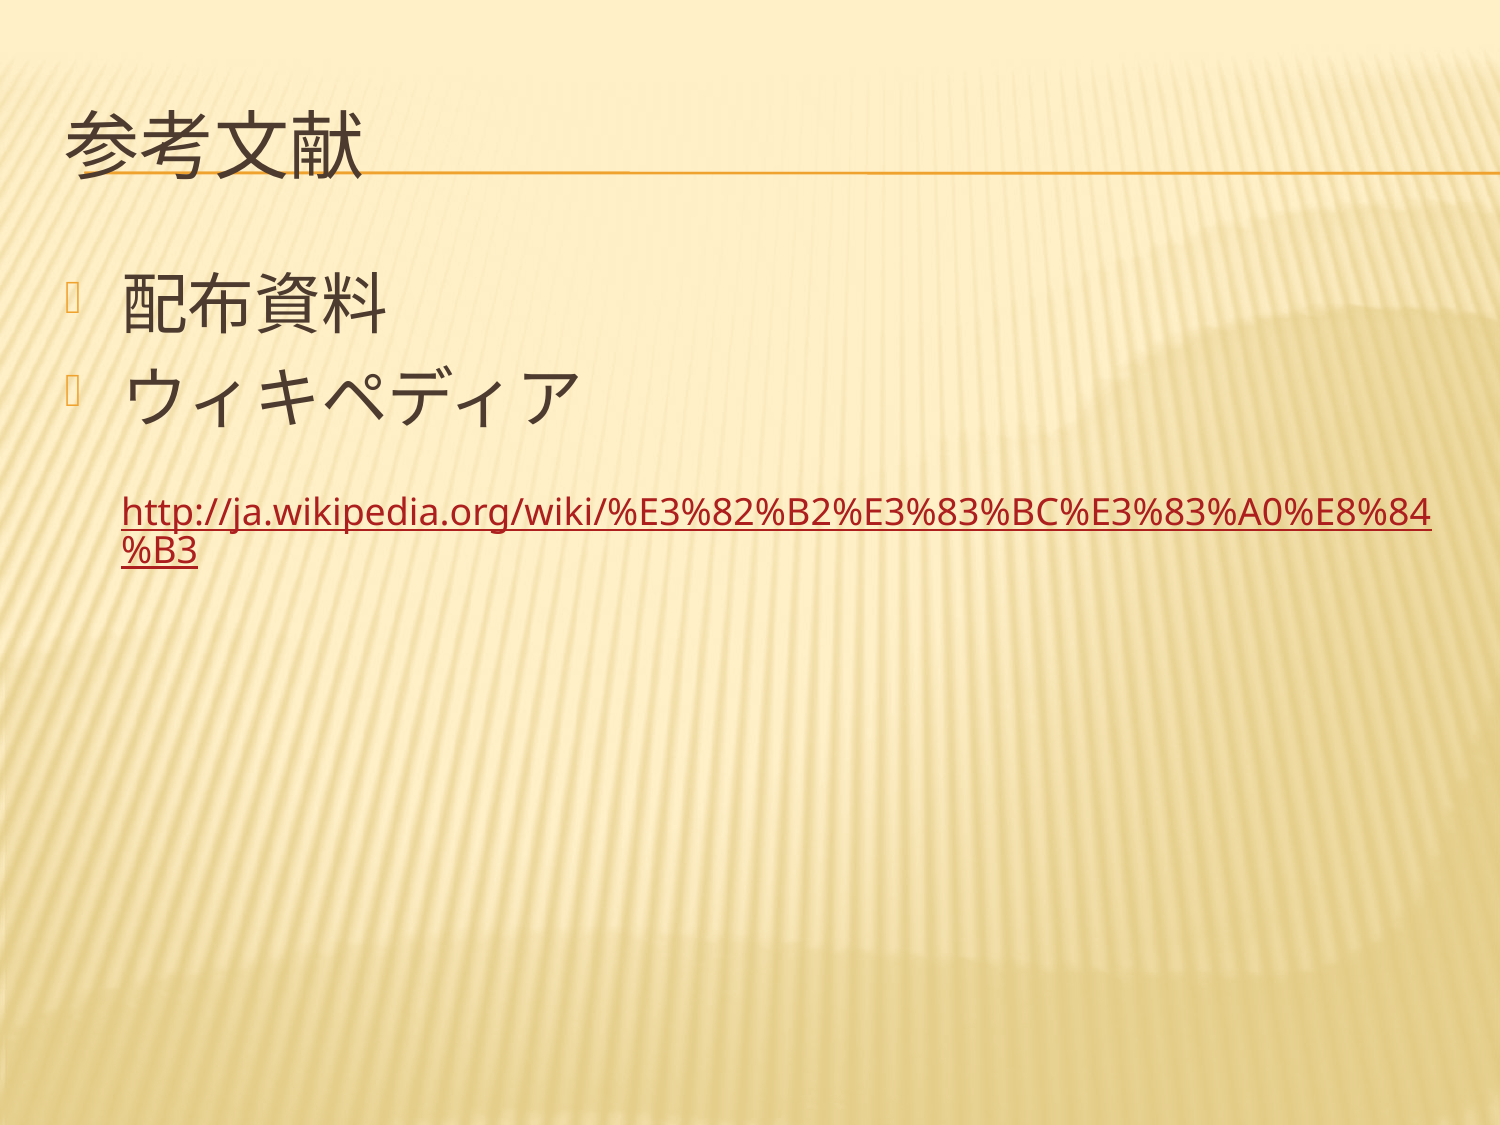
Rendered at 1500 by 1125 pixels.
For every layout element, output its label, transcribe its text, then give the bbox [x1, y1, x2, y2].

list 配布資料 ウィキペディア http://ja.wikipedia.org/wiki/%E3%82%B2%E3%83%BC%E3%83%A0%E8%84%B3 [50, 254, 1475, 998]
title 参考文献 [50, 75, 1475, 213]
